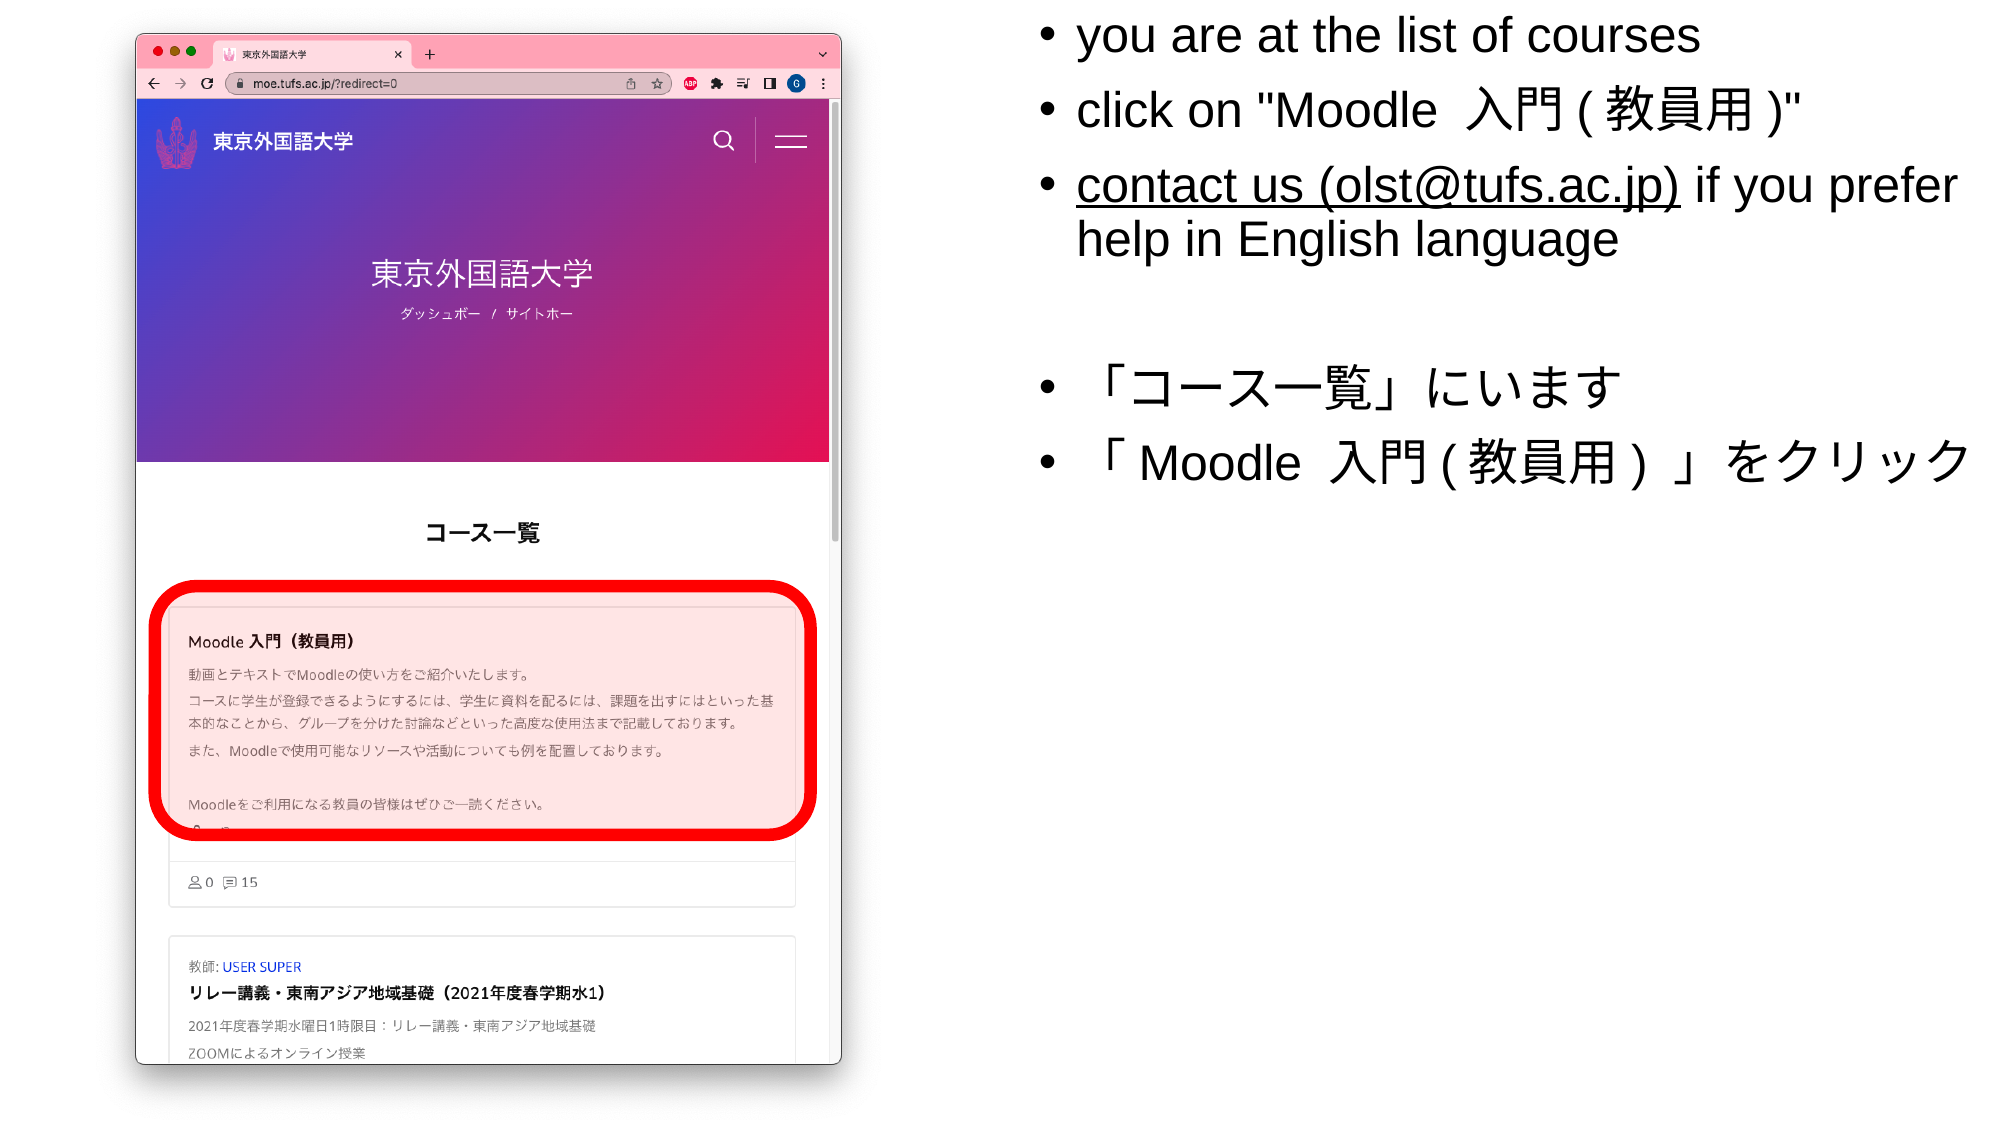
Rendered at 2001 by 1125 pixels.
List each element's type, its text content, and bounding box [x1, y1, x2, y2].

list you are at the list of courses click on "Moodle 入門(教員用)" contact us (olst@tufs.ac.jp) if you prefer help in English language 「コース一覧」にいます 「Moodle 入門(教員用) 」をクリック [1024, 2, 2000, 1125]
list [89, 2, 887, 1125]
